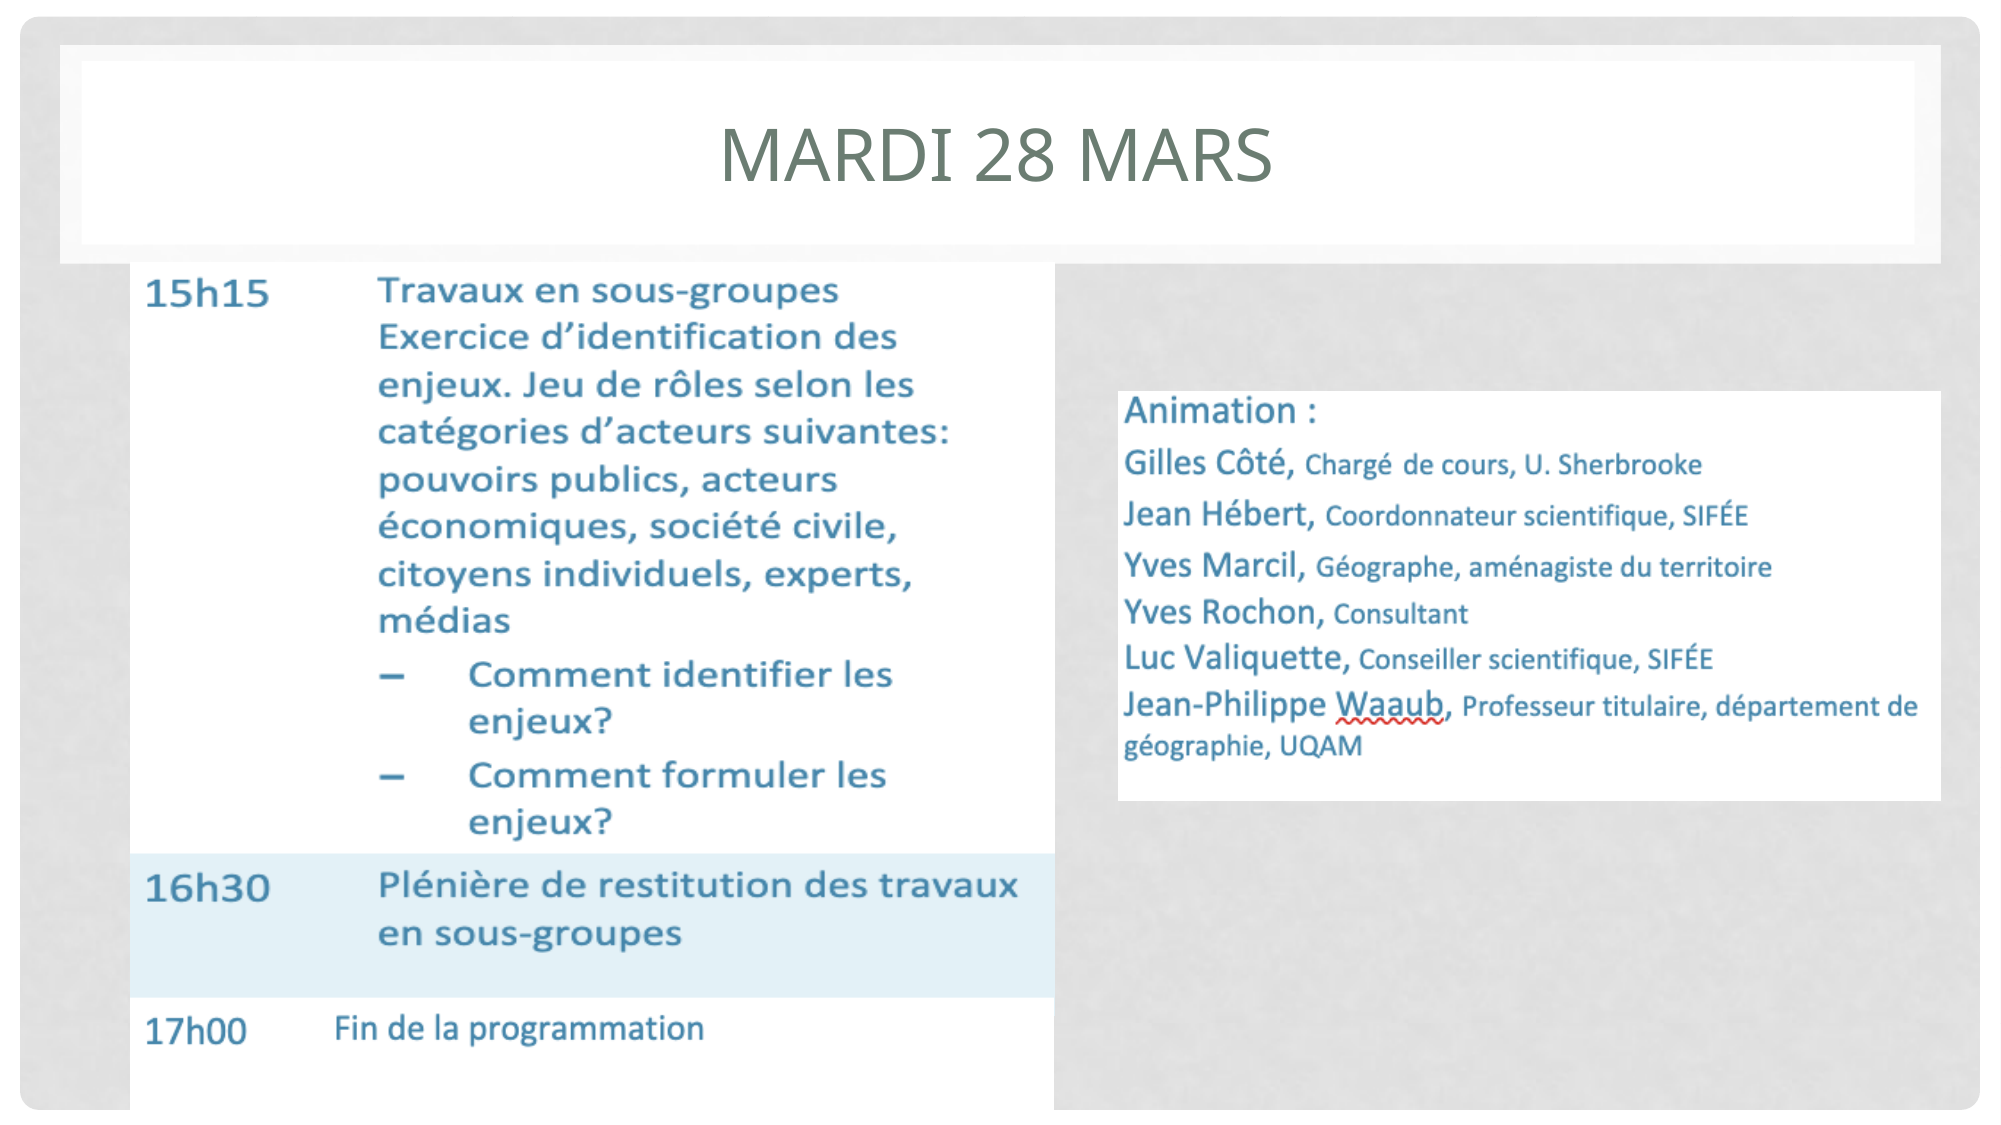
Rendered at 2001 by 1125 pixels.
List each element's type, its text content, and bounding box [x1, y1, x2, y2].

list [1118, 391, 1941, 802]
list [130, 262, 1055, 1016]
title Mardi 28 mars [93, 66, 1900, 238]
picture [130, 994, 1054, 1125]
